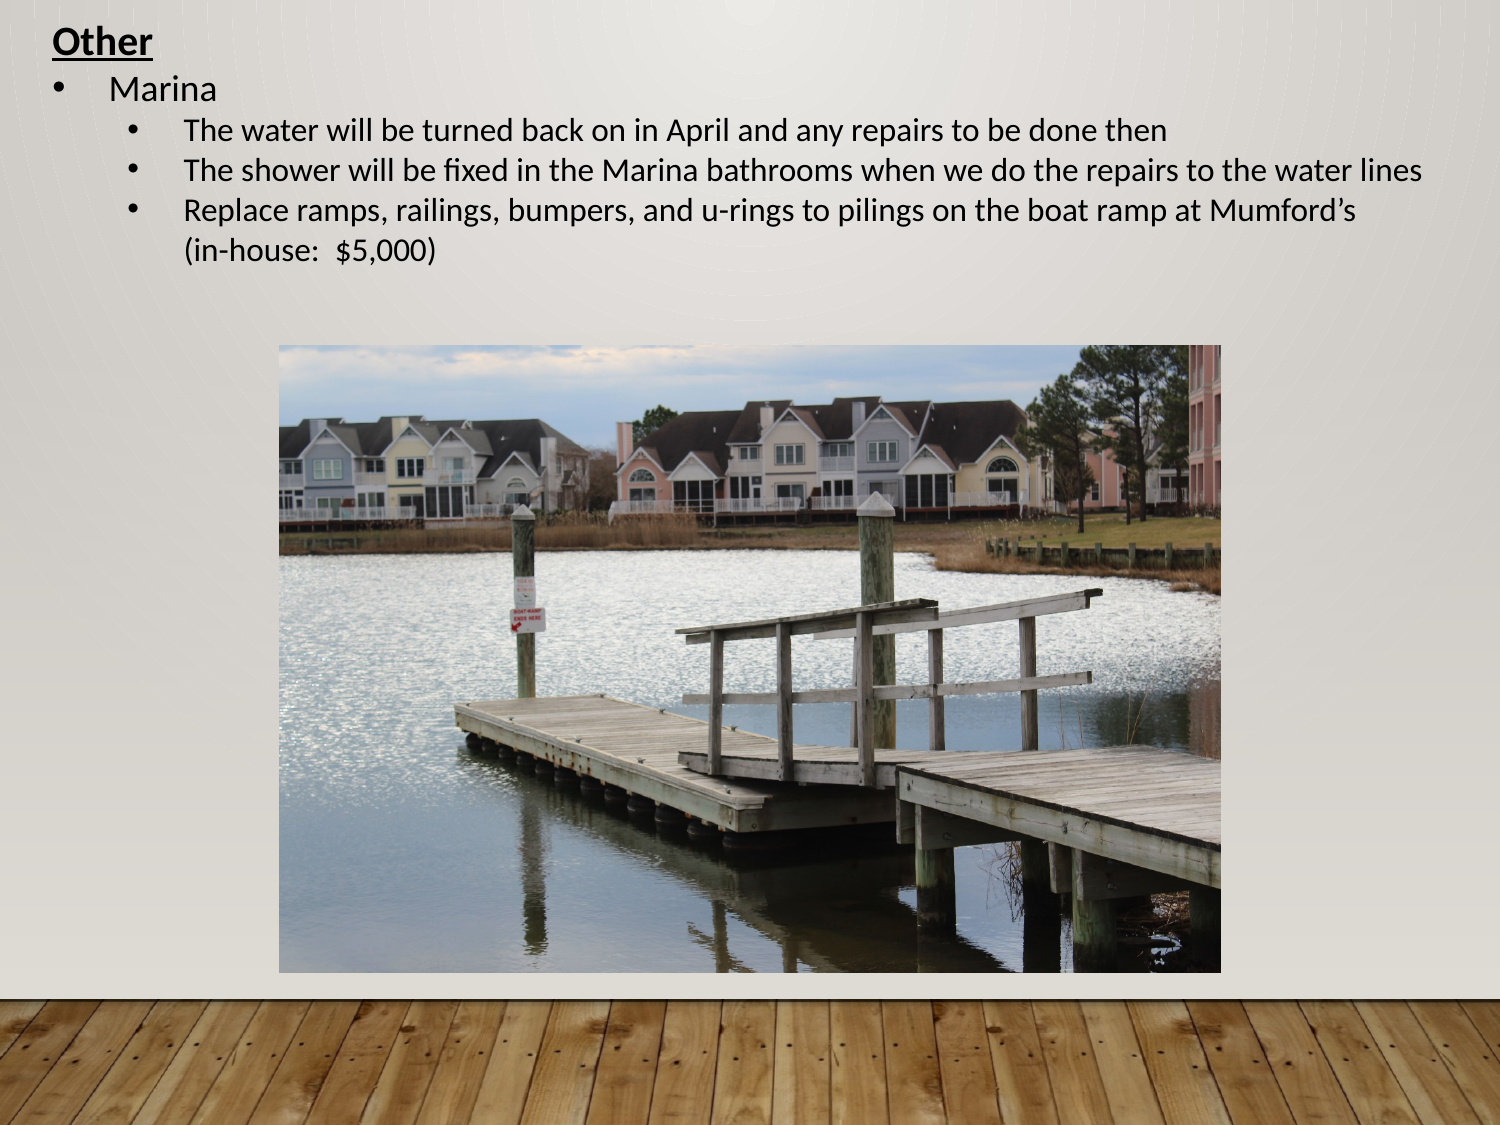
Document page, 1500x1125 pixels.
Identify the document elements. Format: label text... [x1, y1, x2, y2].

picture [0, 999, 1500, 1125]
text_box Other Marina The water will be turned back on in April and any repairs to be done then The shower will be fixed in the Marina bathrooms when we do the repairs to the water lines Replace ramps, railings, bumpers, and u-rings to pilings on the boat ramp at Mumford’s (in-house: $5,000) [37, 2, 1463, 311]
picture [279, 345, 1221, 974]
